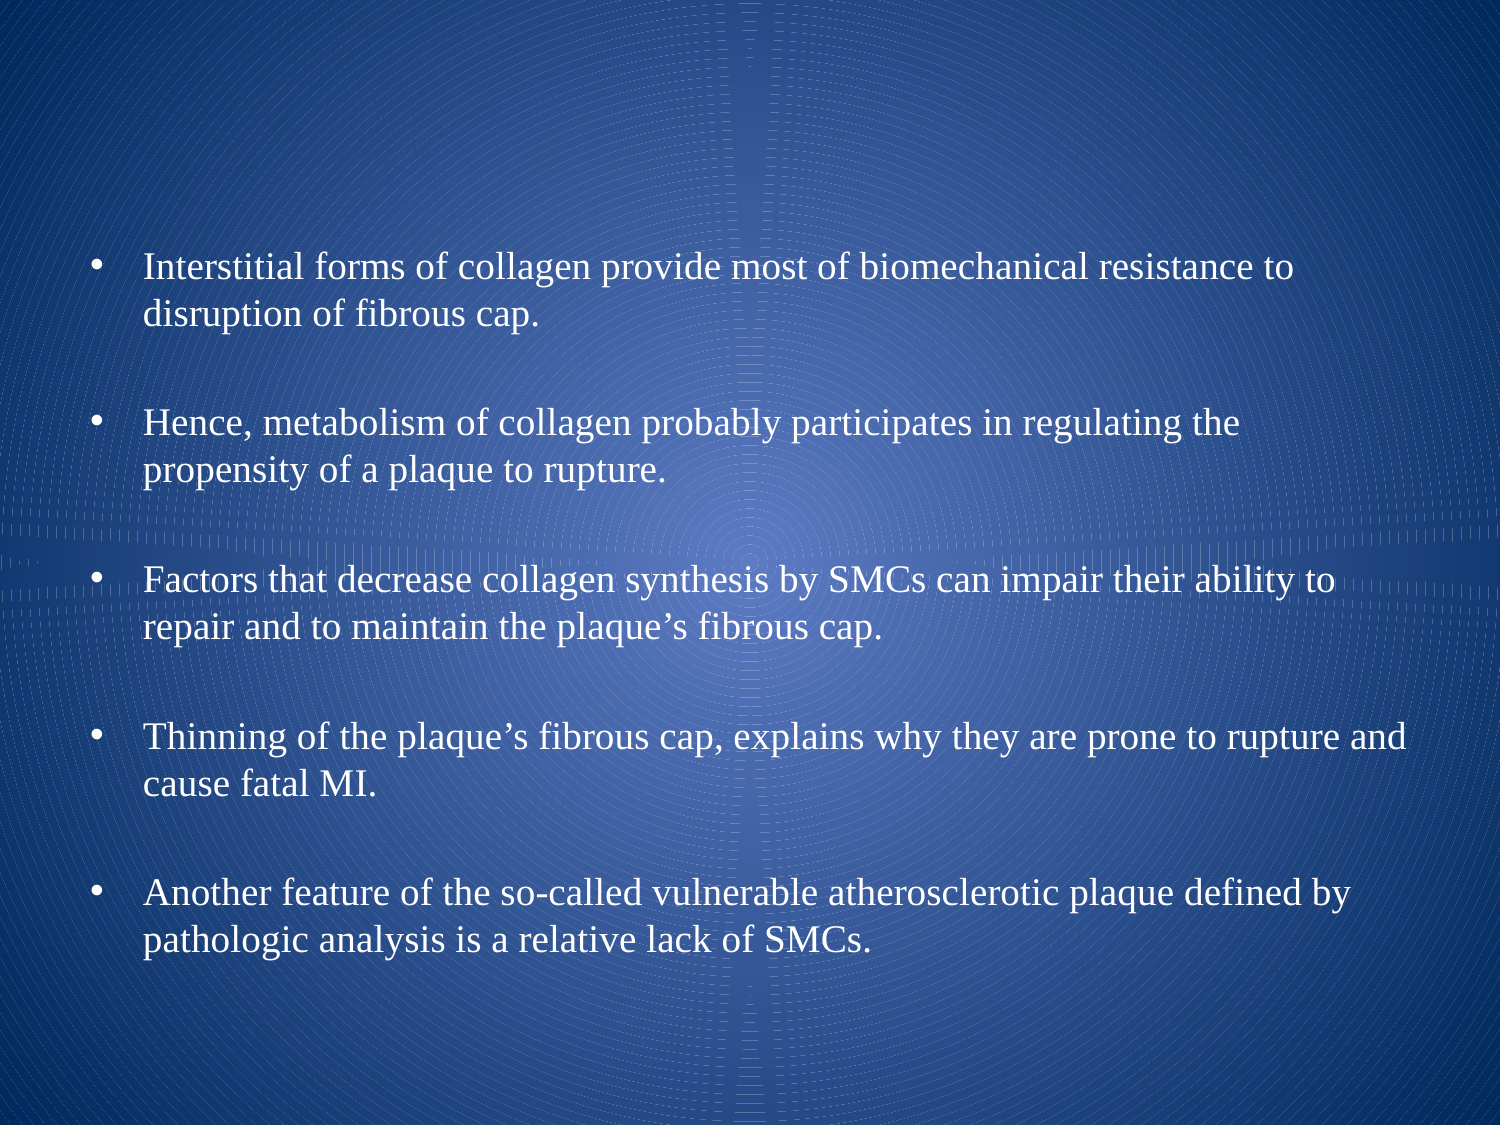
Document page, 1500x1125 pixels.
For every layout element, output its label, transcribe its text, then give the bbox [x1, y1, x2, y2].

list Interstitial forms of collagen provide most of biomechanical resistance to disruption of fibrous cap. Hence, metabolism of collagen probably participates in regulating the propensity of a plaque to rupture. Factors that decrease collagen synthesis by SMCs can impair their ability to repair and to maintain the plaque’s fibrous cap. Thinning of the plaque’s fibrous cap, explains why they are prone to rupture and cause fatal MI. Another feature of the so-called vulnerable atherosclerotic plaque defined by pathologic analysis is a relative lack of SMCs. [75, 232, 1425, 975]
